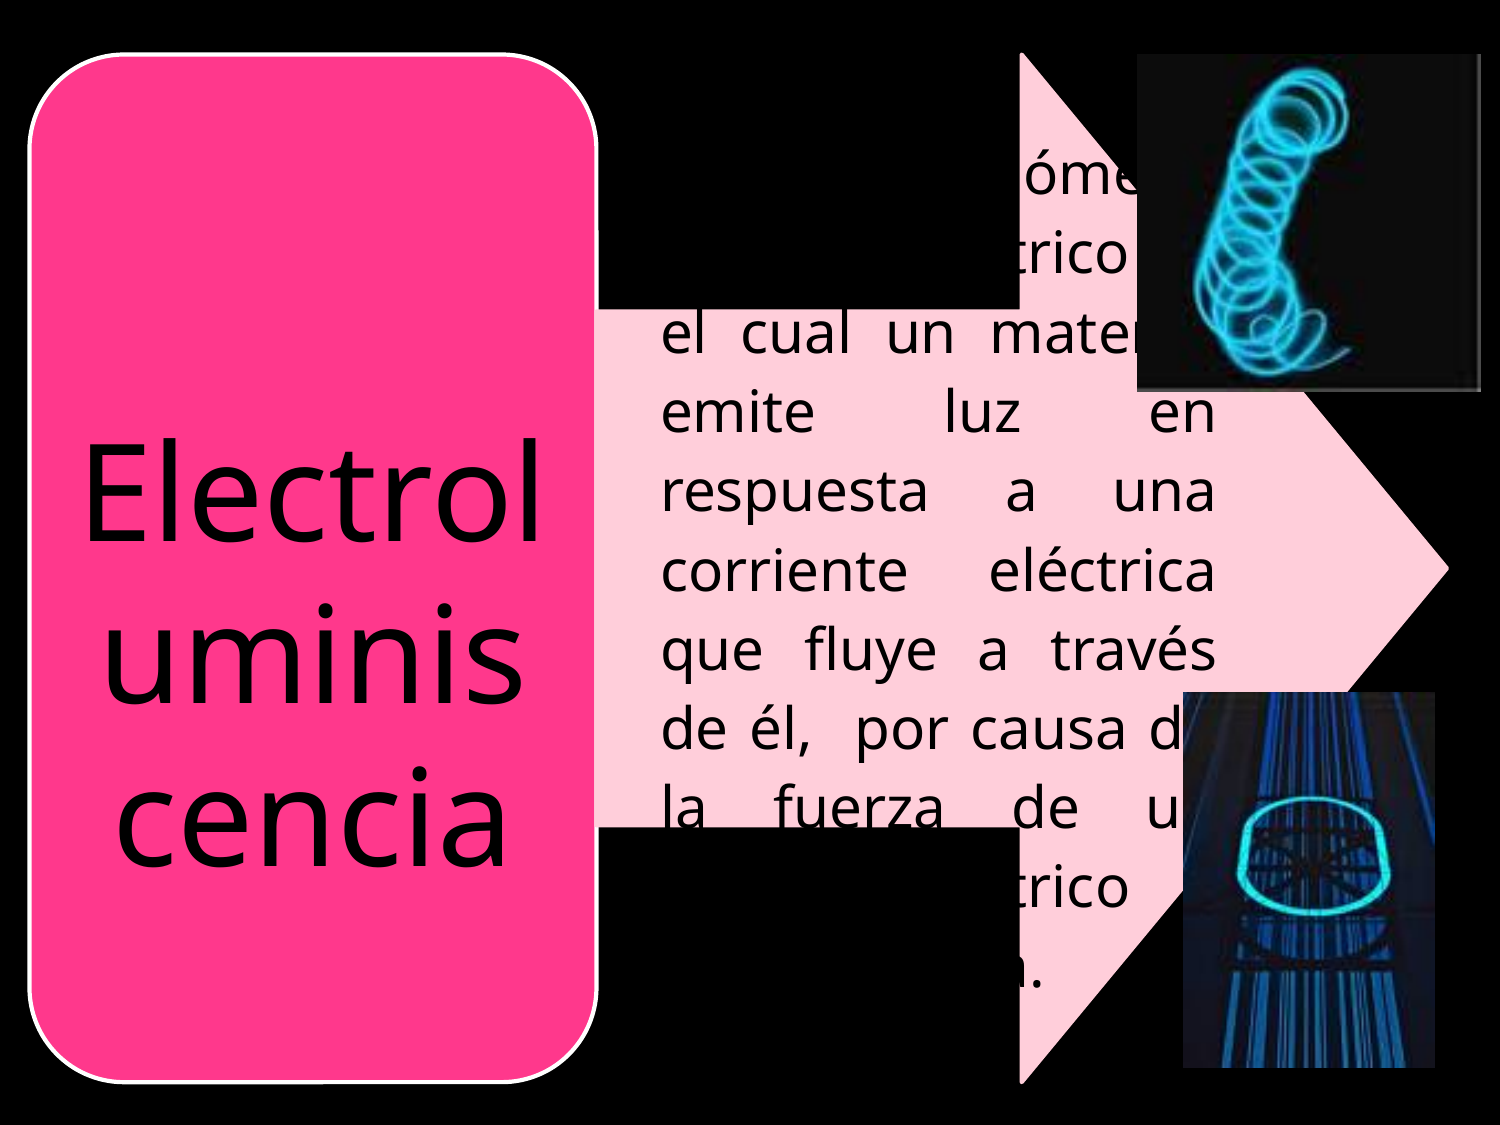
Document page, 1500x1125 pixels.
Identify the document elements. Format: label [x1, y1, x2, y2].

picture [1137, 54, 1481, 392]
text_box [22, 0, 212, 96]
picture [1182, 692, 1435, 1069]
list [29, 54, 1448, 1083]
